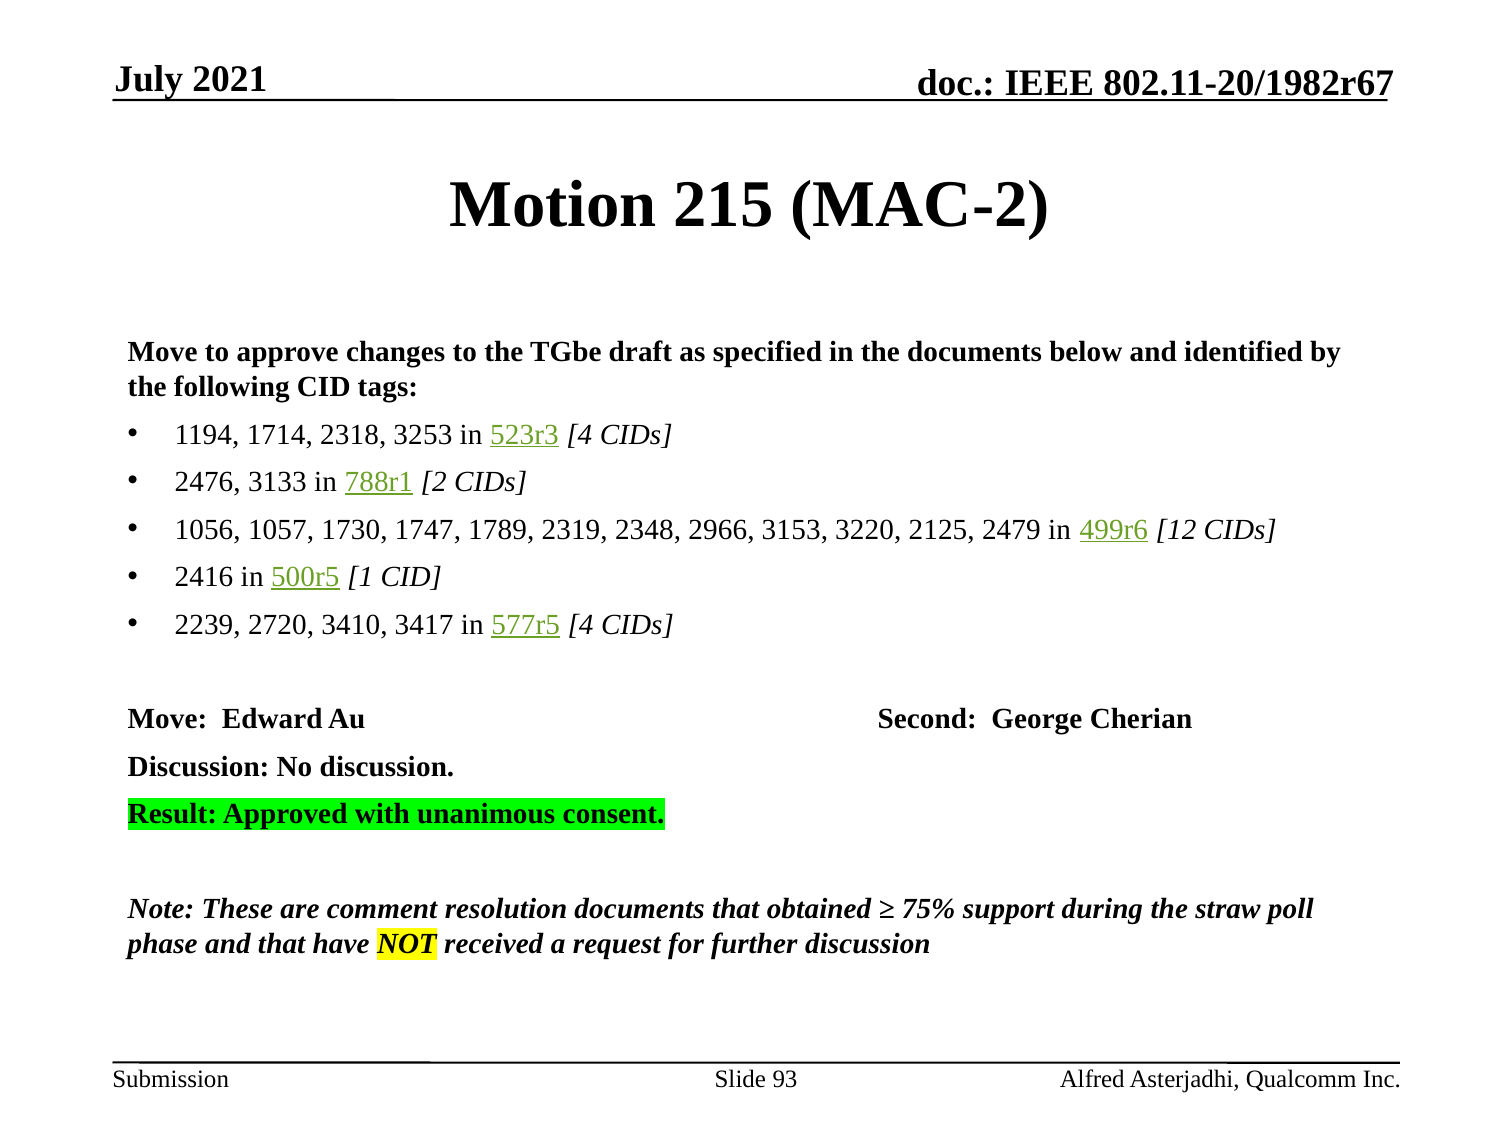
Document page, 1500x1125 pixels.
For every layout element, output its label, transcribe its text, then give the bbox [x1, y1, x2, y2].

title Motion 215 (MAC-2) [112, 112, 1388, 288]
footer Alfred Asterjadhi, Qualcomm Inc. [878, 1061, 1402, 1093]
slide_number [114, 54, 423, 100]
slide_number Slide 93 [712, 1061, 800, 1123]
list Move to approve changes to the TGbe draft as specified in the documents below and identified by the following CID tags: 1194, 1714, 2318, 3253 in 523r3 [4 CIDs] 2476, 3133 in 788r1 [2 CIDs] 1056, 1057, 1730, 1747, 1789, 2319, 2348, 2966, 3153, 3220, 2125, 2479 in 499r6 [12 CIDs] 2416 in 500r5 [1 CID] 2239, 2720, 3410, 3417 in 577r5 [4 CIDs] Move: Edward Au Second: George Cherian Discussion: No discussion. Result: Approved with unanimous consent. Note: These are comment resolution documents that obtained ≥ 75% support during the straw poll phase and that have NOT received a request for further discussion [112, 324, 1388, 1063]
